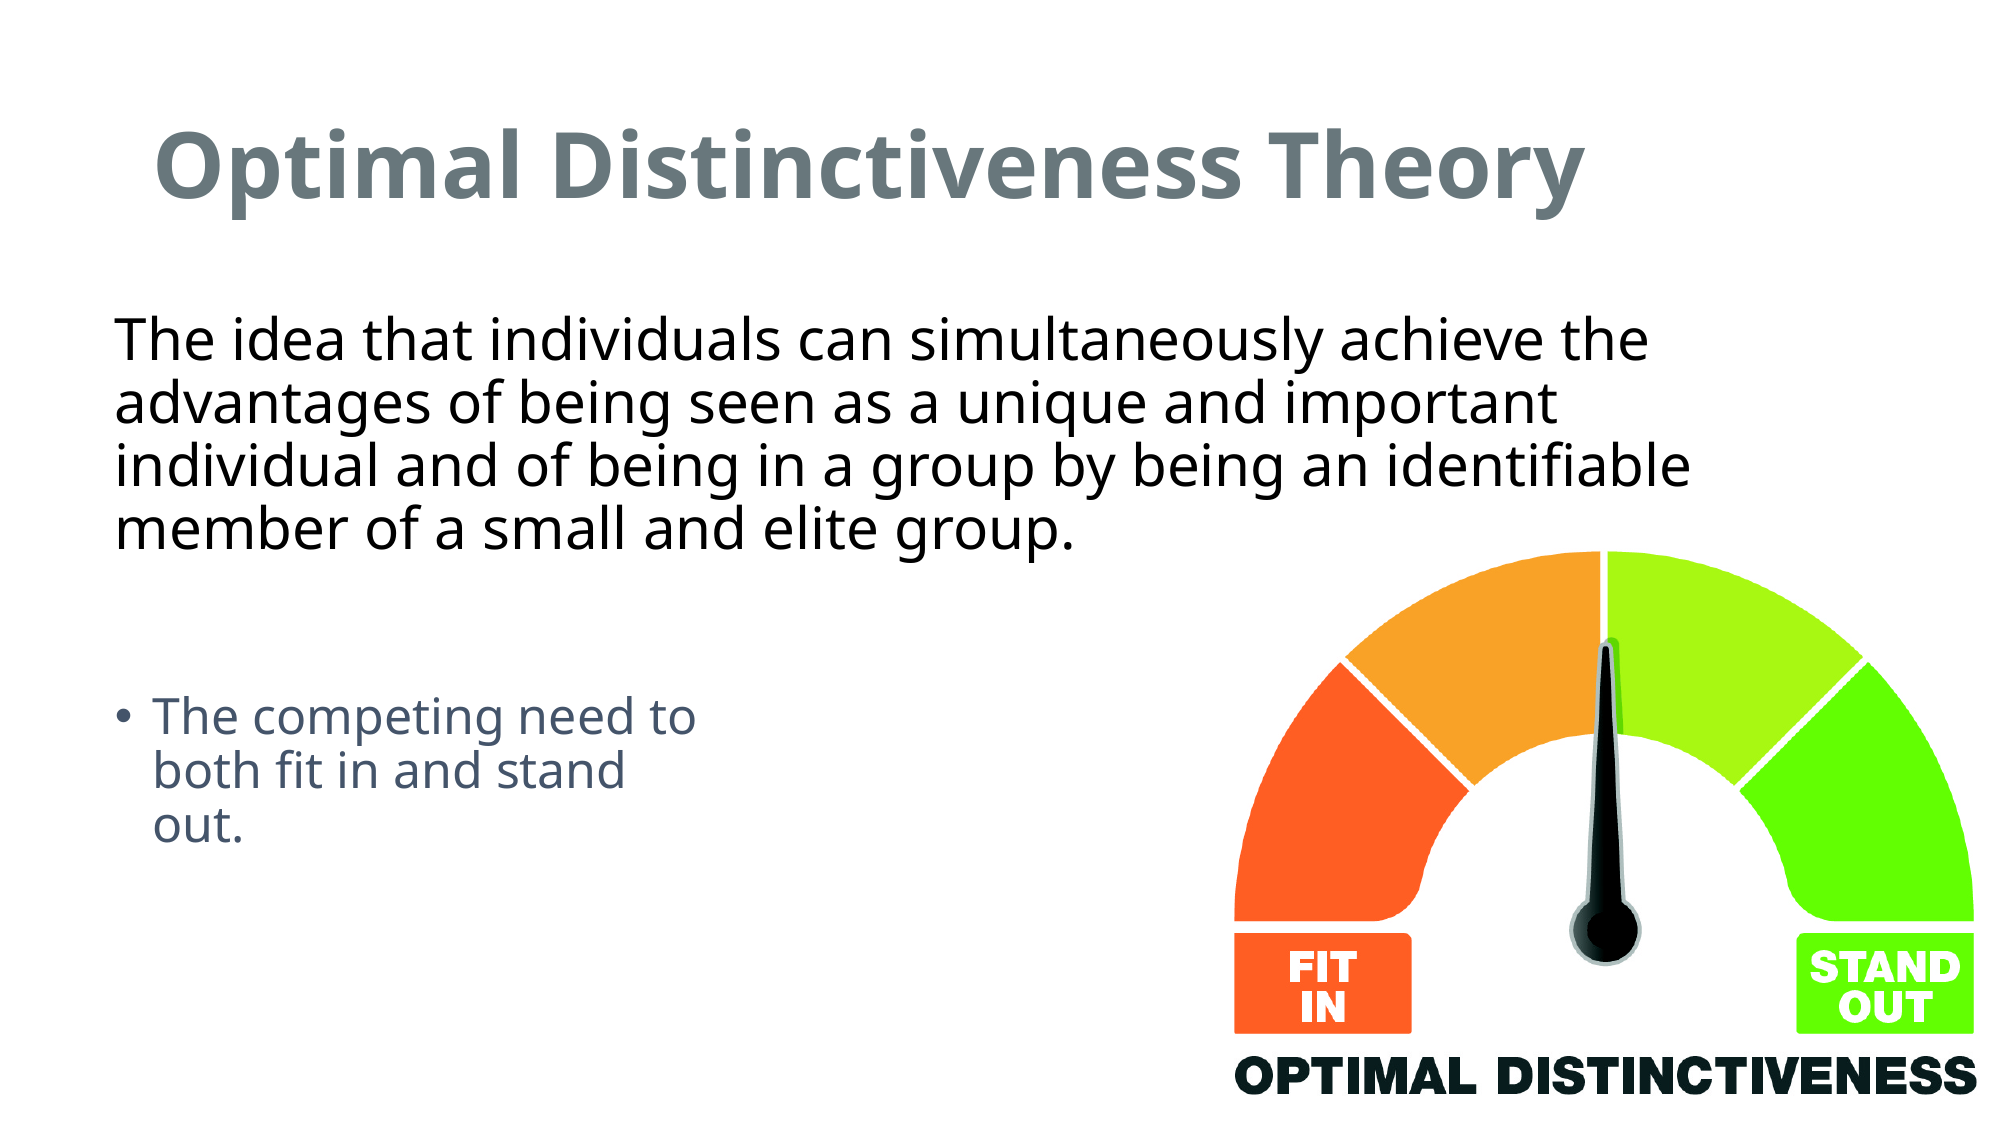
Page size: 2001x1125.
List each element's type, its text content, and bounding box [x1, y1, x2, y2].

title Optimal Distinctiveness Theory [137, 59, 1863, 278]
picture [1205, 527, 2001, 1125]
list The competing need to both fit in and stand out. [99, 683, 740, 1030]
list The idea that individuals can simultaneously achieve the advantages of being seen as a unique and important individual and of being in a group by being an identifiable member of a small and elite group. [99, 302, 1755, 745]
